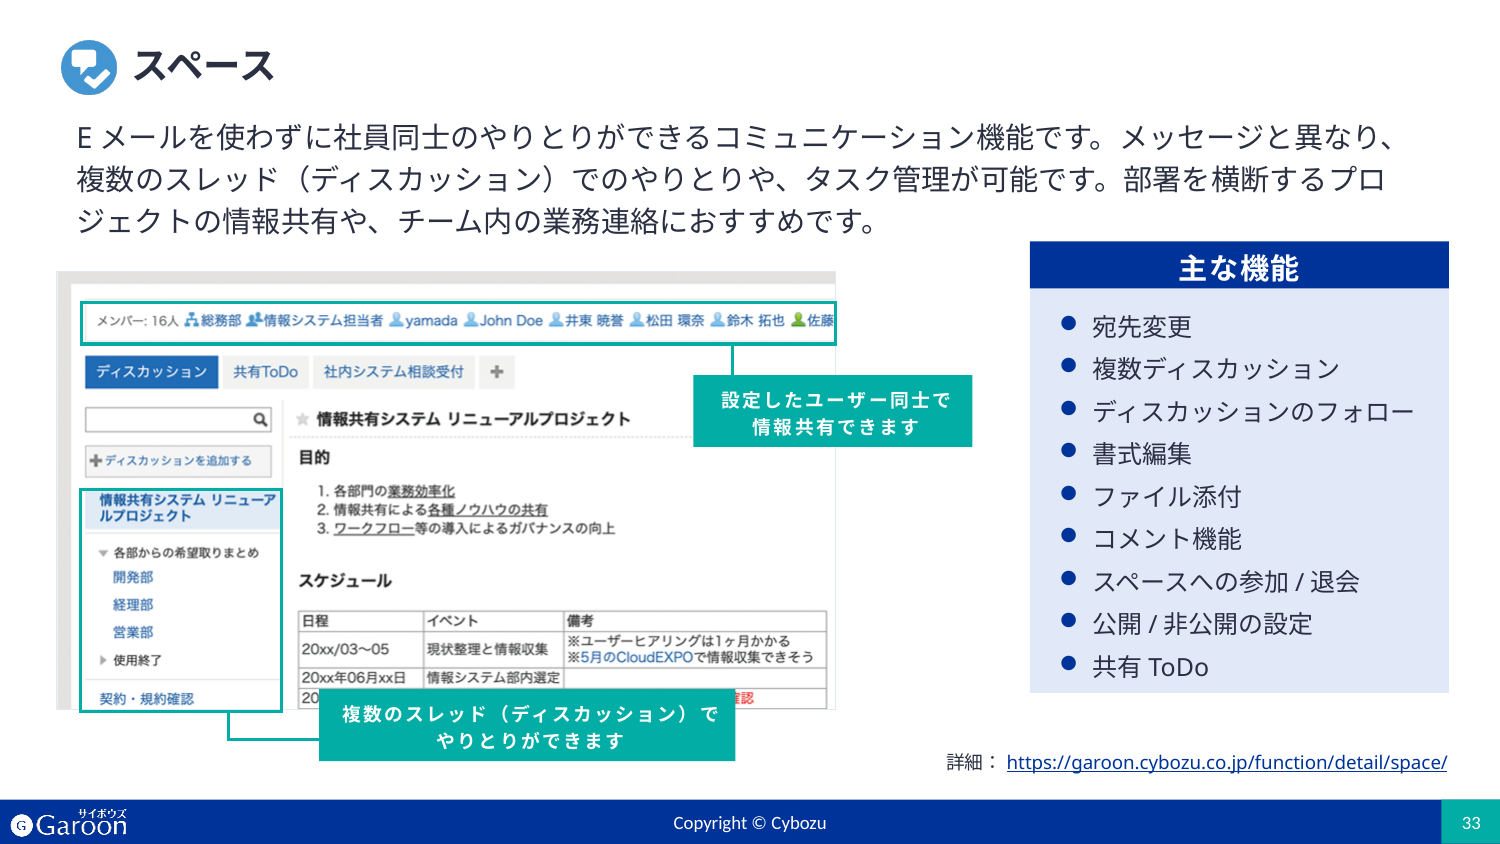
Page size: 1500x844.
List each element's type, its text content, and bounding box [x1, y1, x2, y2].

picture [56, 271, 836, 710]
text_box 複数のスレッド（ディスカッション）で やりとりができます [318, 710, 736, 762]
text_box 設定したユーザー同士で 情報共有できます [836, 374, 973, 448]
text_box 主な機能 [1029, 240, 1450, 290]
picture [2, 800, 135, 844]
picture [61, 40, 117, 95]
text_box [228, 712, 318, 740]
text_box 詳細：https://garoon.cybozu.co.jp/function/detail/space/ [694, 743, 1463, 794]
title スペース [41, 32, 1392, 104]
text_box 宛先変更 複数ディスカッション ディスカッションのフォロー 書式編集 ファイル添付 コメント機能 スペースへの参加/退会 公開/非公開の設定 共有ToDo [1029, 290, 1449, 693]
text_box Eメールを使わずに社員同士のやりとりができるコミュニケーション機能です。メッセージと異なり、複数のスレッド（ディスカッション）でのやりとりや、タスク管理が可能です。部署を横断するプロジェクトの情報共有や、チーム内の業務連絡におすすめです。 [61, 104, 1447, 255]
